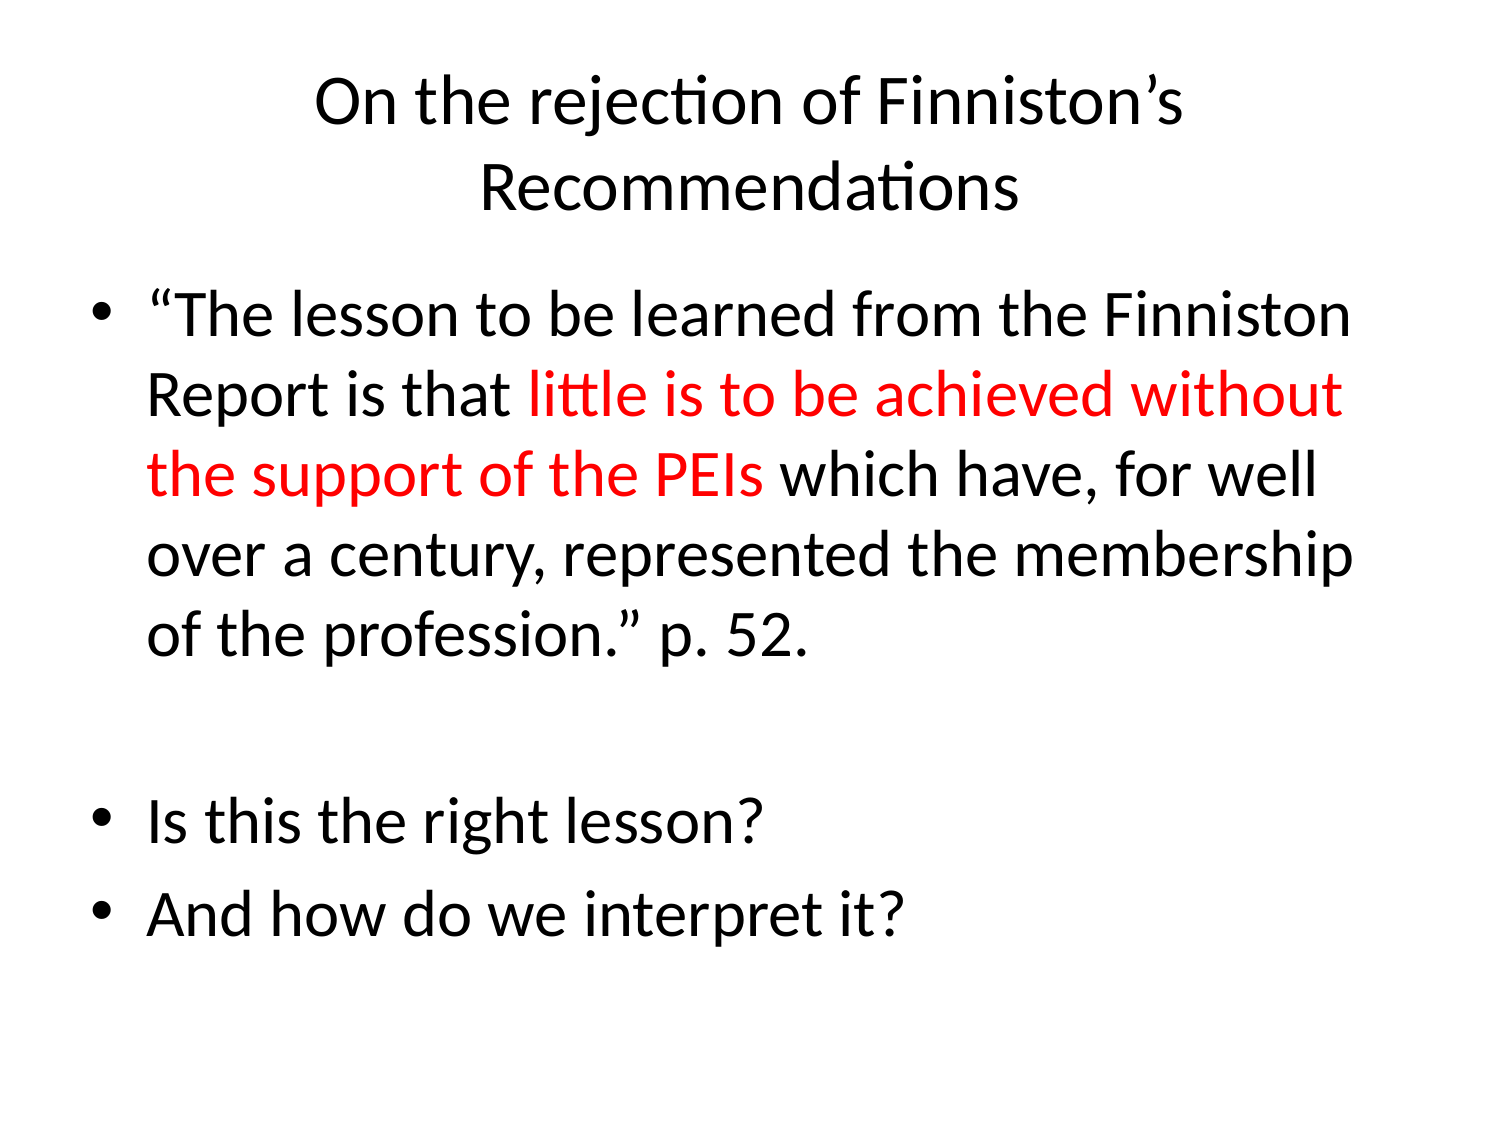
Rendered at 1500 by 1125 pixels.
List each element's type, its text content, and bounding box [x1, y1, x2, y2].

list “The lesson to be learned from the Finniston Report is that little is to be achieved without the support of the PEIs which have, for well over a century, represented the membership of the profession.” p. 52. Is this the right lesson? And how do we interpret it? [75, 262, 1425, 1005]
title On the rejection of Finniston’s Recommendations [75, 45, 1425, 233]
